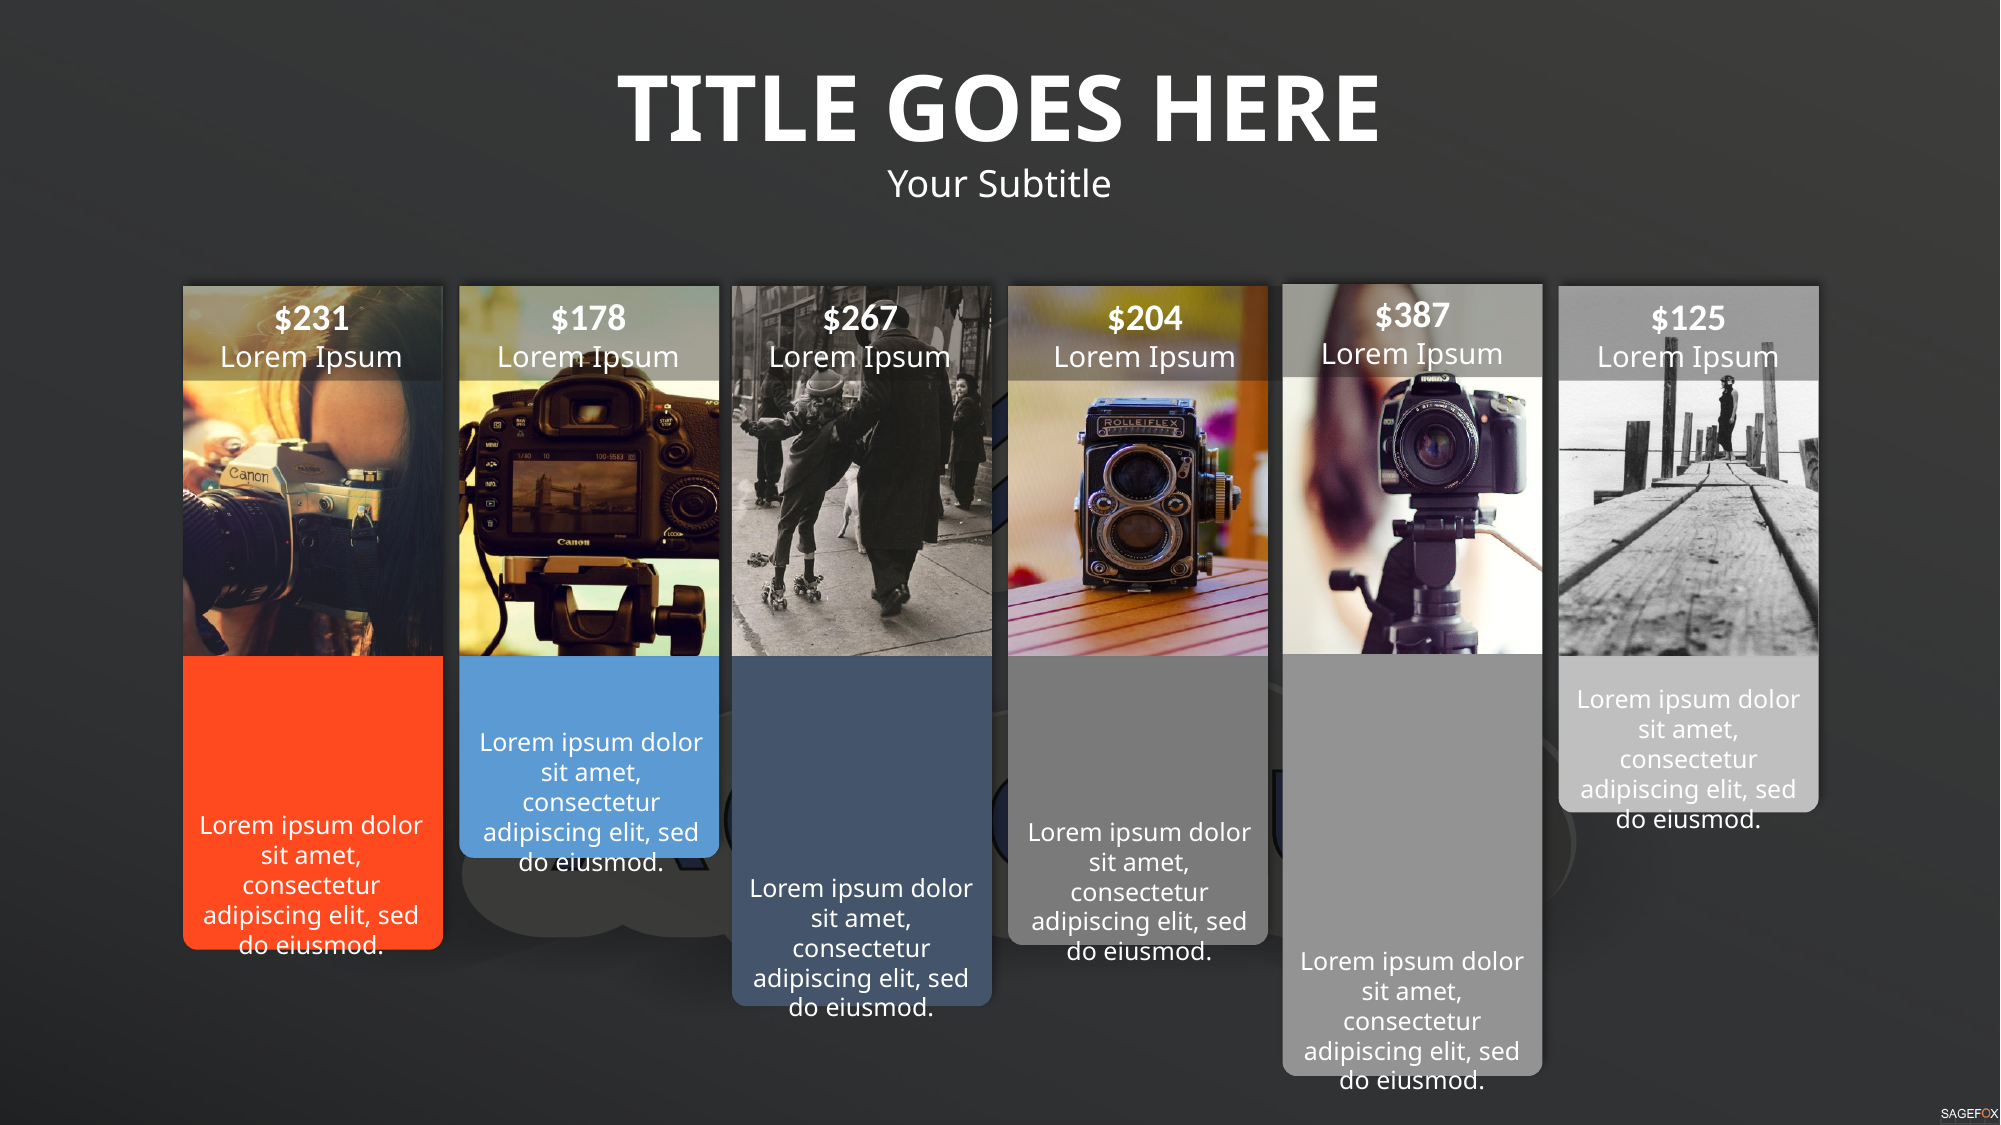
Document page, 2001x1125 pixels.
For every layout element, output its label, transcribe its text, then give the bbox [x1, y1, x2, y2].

text_box $267 Lorem Ipsum [730, 286, 990, 381]
text_box $387 Lorem Ipsum [1282, 282, 1543, 378]
text_box [182, 285, 444, 655]
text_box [1008, 655, 1270, 945]
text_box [1558, 655, 1819, 813]
text_box [1282, 378, 1543, 653]
text_box [458, 381, 720, 656]
text_box $204 Lorem Ipsum [1007, 286, 1283, 381]
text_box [731, 655, 992, 1007]
text_box [1558, 285, 1820, 656]
text_box [731, 285, 993, 656]
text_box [181, 655, 444, 950]
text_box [1282, 653, 1543, 1076]
text_box $125 Lorem Ipsum [1558, 286, 1819, 381]
text_box TITLE GOES HERE Your Subtitle [548, 42, 1452, 212]
text_box $178 Lorem Ipsum [457, 286, 720, 381]
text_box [459, 655, 722, 858]
text_box [1007, 381, 1269, 656]
picture [0, 0, 2001, 1125]
text_box $231 Lorem Ipsum [181, 286, 442, 381]
